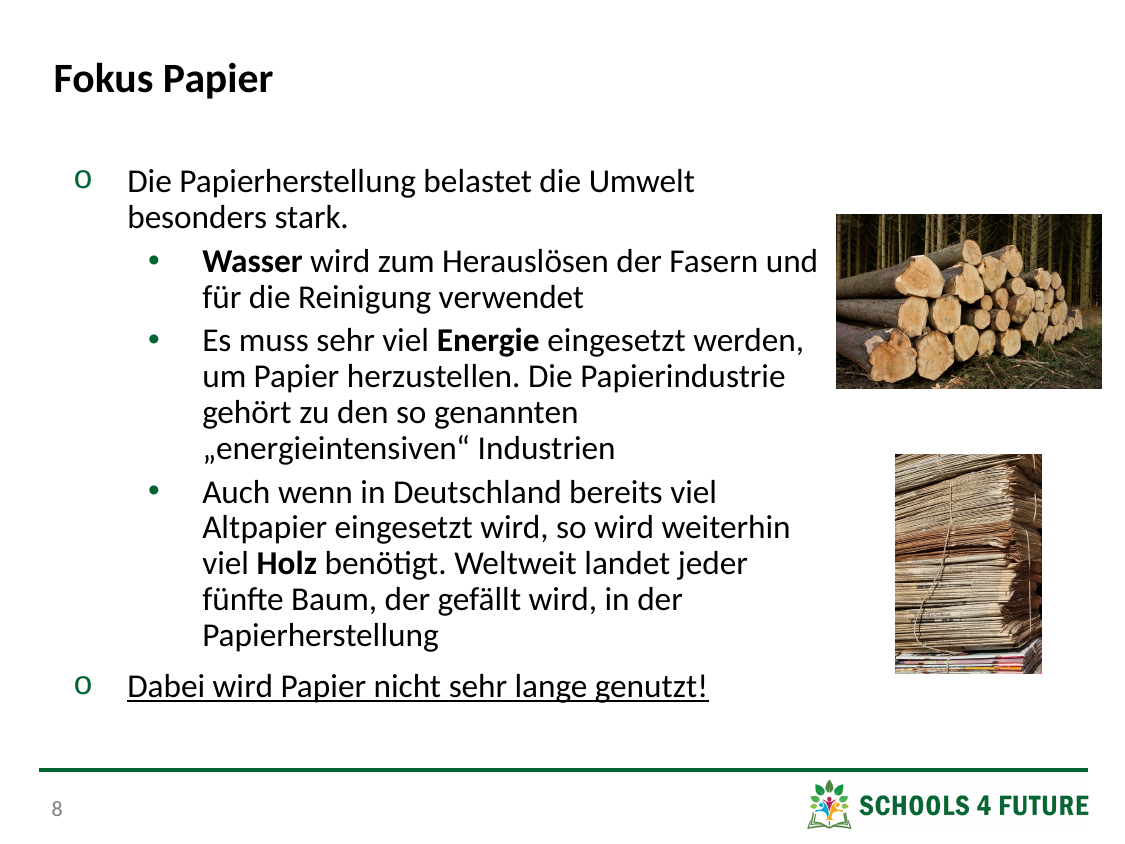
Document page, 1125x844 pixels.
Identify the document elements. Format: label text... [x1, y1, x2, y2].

picture [835, 214, 1102, 389]
picture [805, 778, 1089, 830]
title Fokus Papier [38, 45, 1088, 112]
picture [895, 454, 1042, 675]
list Die Papierherstellung belastet die Umwelt besonders stark. Wasser wird zum Herauslösen der Fasern und für die Reinigung verwendet Es muss sehr viel Energie eingesetzt werden, um Papier herzustellen. Die Papierindustrie gehört zu den so genannten „energieintensiven“ Industrien Auch wenn in Deutschland bereits viel Altpapier eingesetzt wird, so wird weiterhin viel Holz benötigt. Weltweit landet jeder fünfte Baum, der gefällt wird, in der Papierherstellung Dabei wird Papier nicht sehr lange genutzt! [37, 156, 837, 753]
